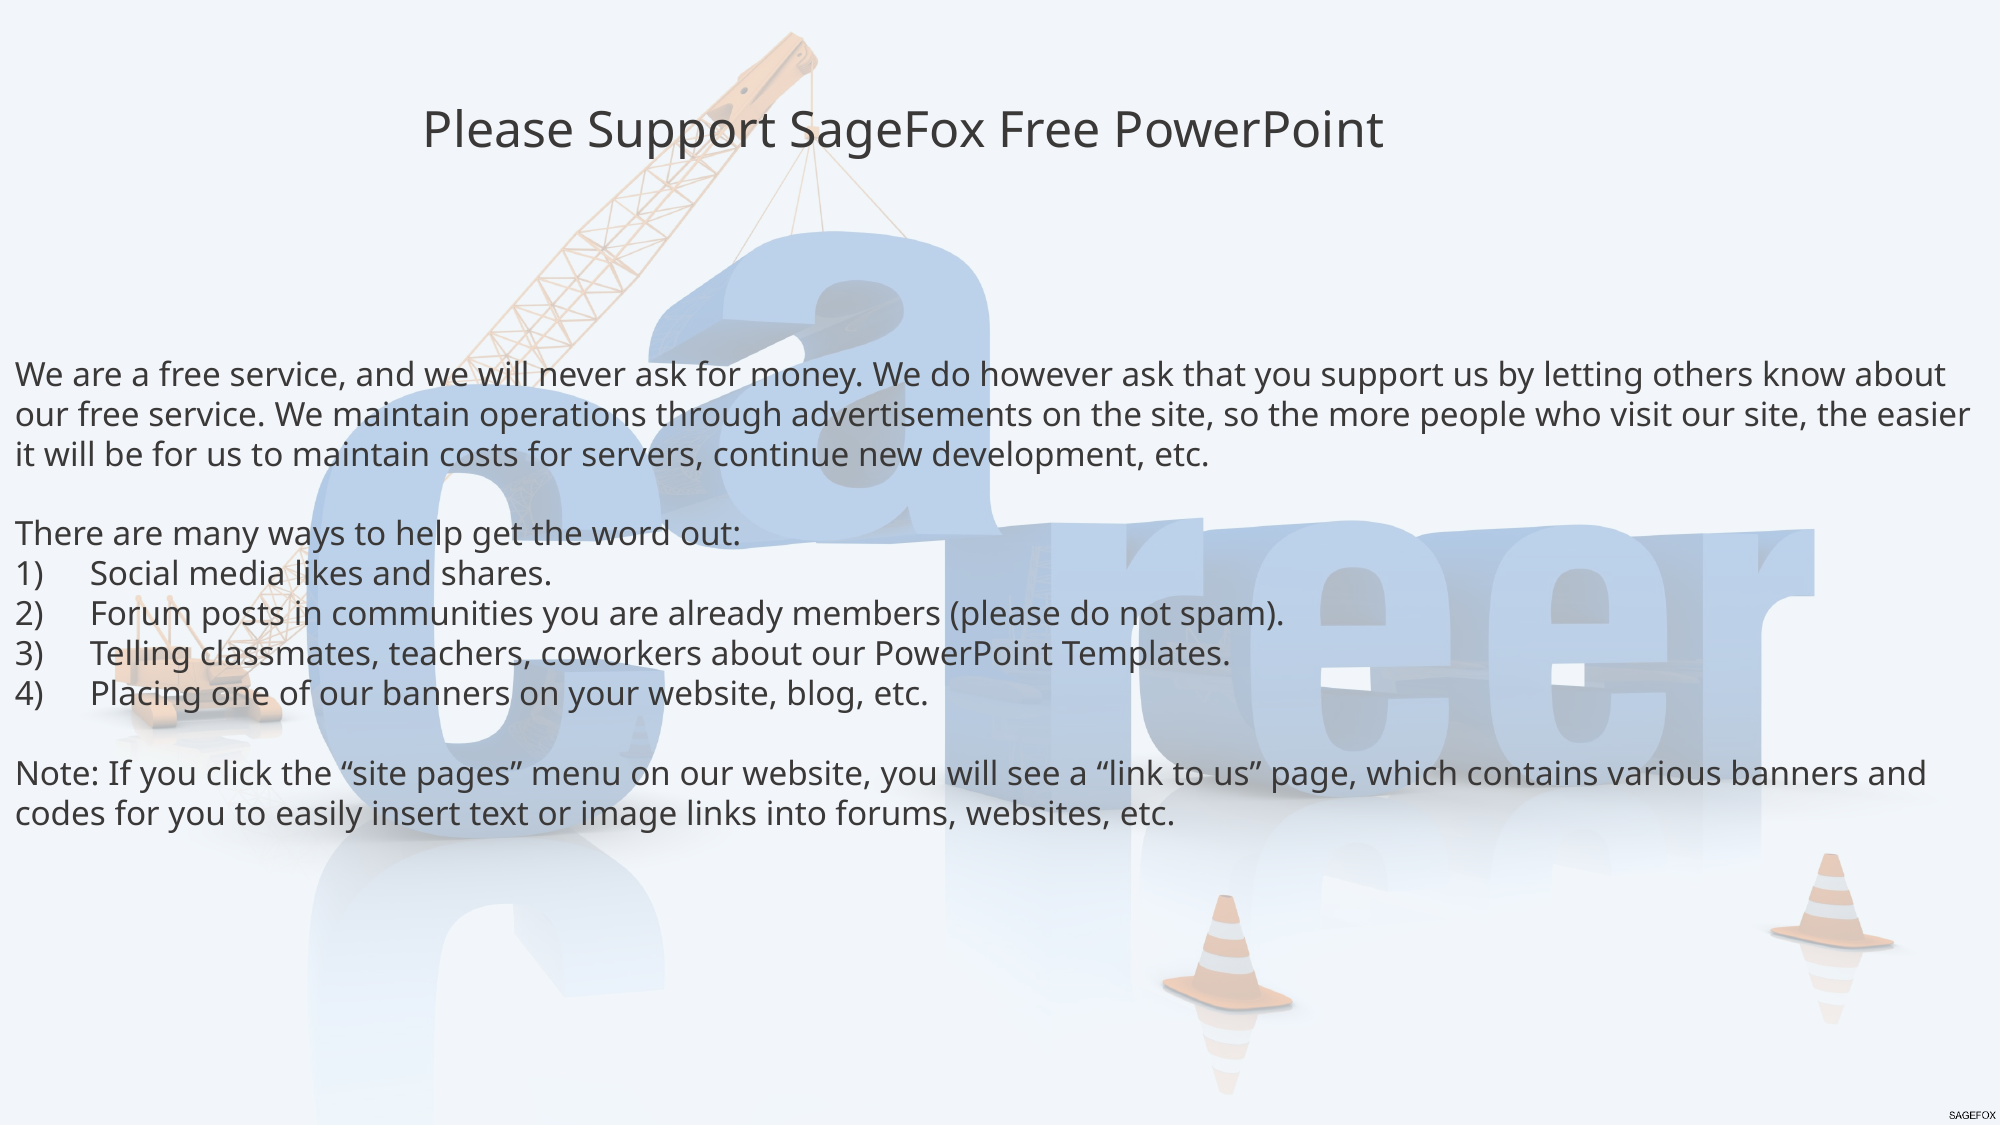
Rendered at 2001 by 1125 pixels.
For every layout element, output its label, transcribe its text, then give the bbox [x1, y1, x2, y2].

title Please Support SageFox Free PowerPoint [363, 72, 1444, 190]
text_box We are a free service, and we will never ask for money. We do however ask that you support us by letting others know about our free service. We maintain operations through advertisements on the site, so the more people who visit our site, the easier it will be for us to maintain costs for servers, continue new development, etc. There are many ways to help get the word out: Social media likes and shares. Forum posts in communities you are already members (please do not spam). Telling classmates, teachers, coworkers about our PowerPoint Templates. Placing one of our banners on your website, blog, etc. Note: If you click the “site pages” menu on our website, you will see a “link to us” page, which contains various banners and codes for you to easily insert text or image links into forums, websites, etc. [0, 0, 2000, 1125]
